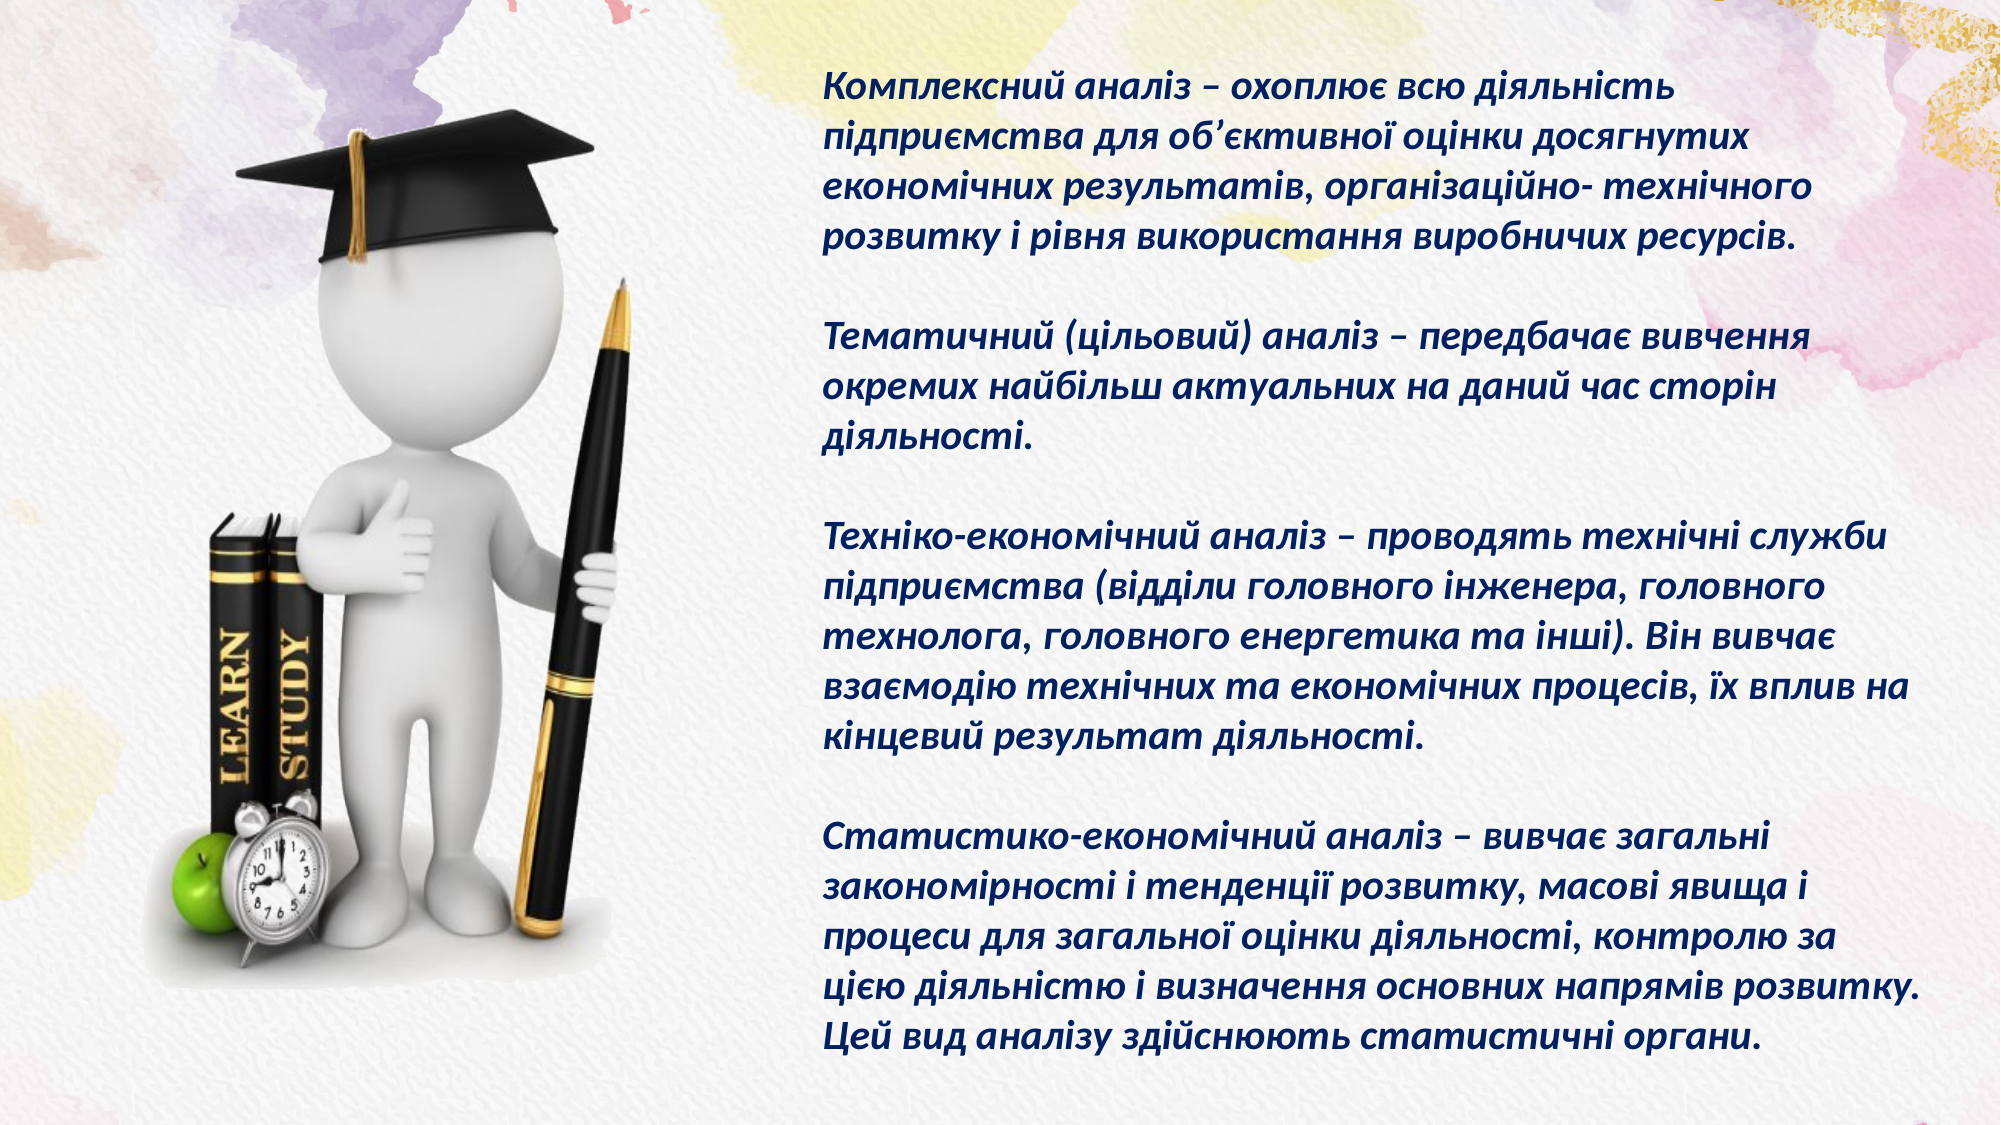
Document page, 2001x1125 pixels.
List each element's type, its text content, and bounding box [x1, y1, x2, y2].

picture [0, 0, 2000, 1125]
text_box Комплексний аналіз – охоплює всю діяльність підприємства для об’єктивної оцінки досягнутих економічних результатів, організаційно- технічного розвитку і рівня використання виробничих ресурсів. Тематичний (цільовий) аналіз – передбачає вивчення окремих найбільш актуальних на даний час сторін діяльності. Техніко-економічний аналіз – проводять технічні служби підприємства (відділи головного інженера, головного технолога, головного енергетика та інші). Він вивчає взаємодію технічних та економічних процесів, їх вплив на кінцевий результат діяльності. Статистико-економічний аналіз – вивчає загальні закономірності і тенденції розвитку, масові явища і процеси для загальної оцінки діяльності, контролю за цією діяльністю і визначення основних напрямів розвитку. Цей вид аналізу здійснюють статистичні органи. [807, 50, 1943, 1066]
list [95, 55, 694, 1070]
